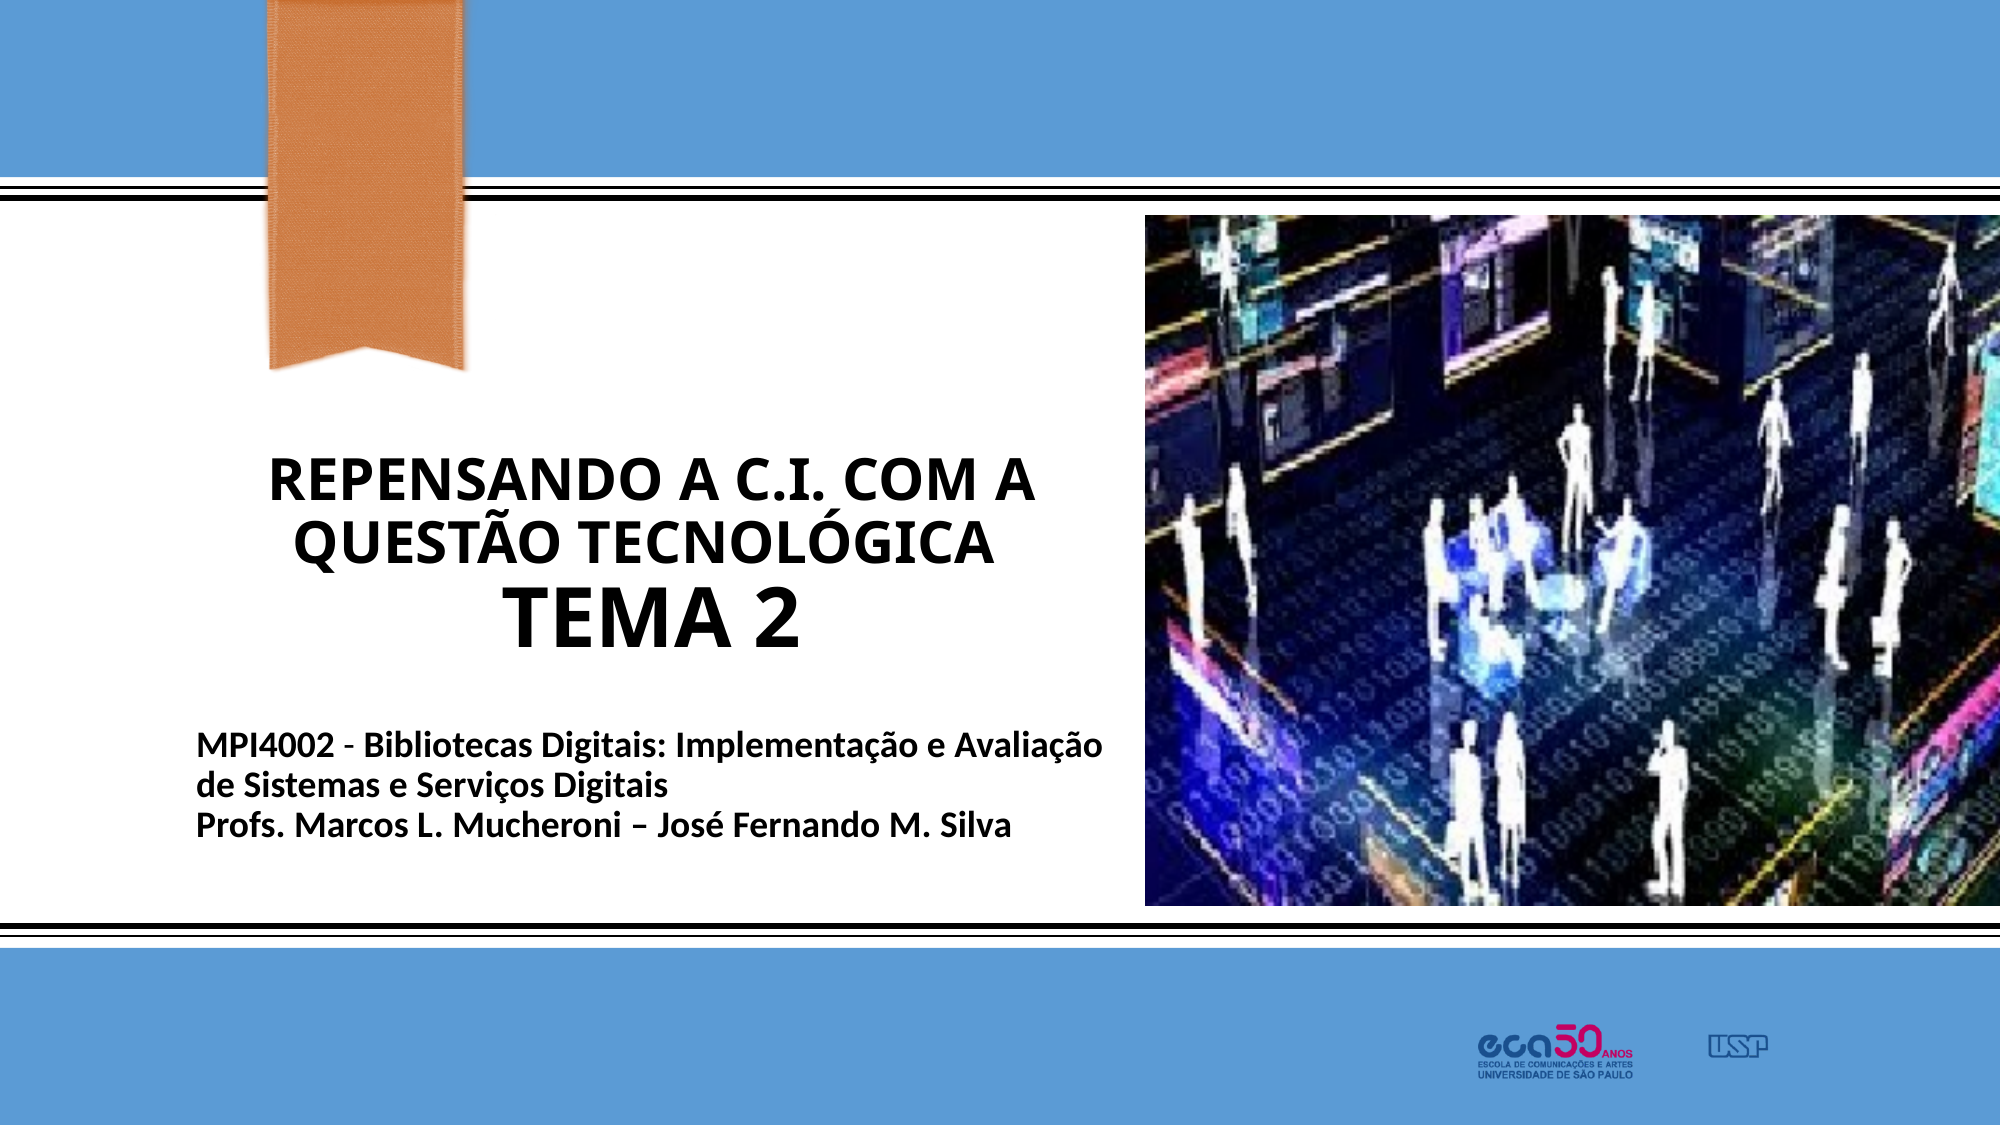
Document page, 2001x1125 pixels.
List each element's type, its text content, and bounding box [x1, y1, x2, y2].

picture [1453, 1001, 1792, 1101]
text_box MPI4002 - Bibliotecas Digitais: Implementação e Avaliação de Sistemas e Serviços Digitais Profs. Marcos L. Mucheroni – José Fernando M. Silva [181, 717, 1122, 874]
title REPENSANDO A c.I. com a questão tecnológica TEMA 2 [181, 376, 1122, 717]
picture [1145, 214, 2000, 906]
